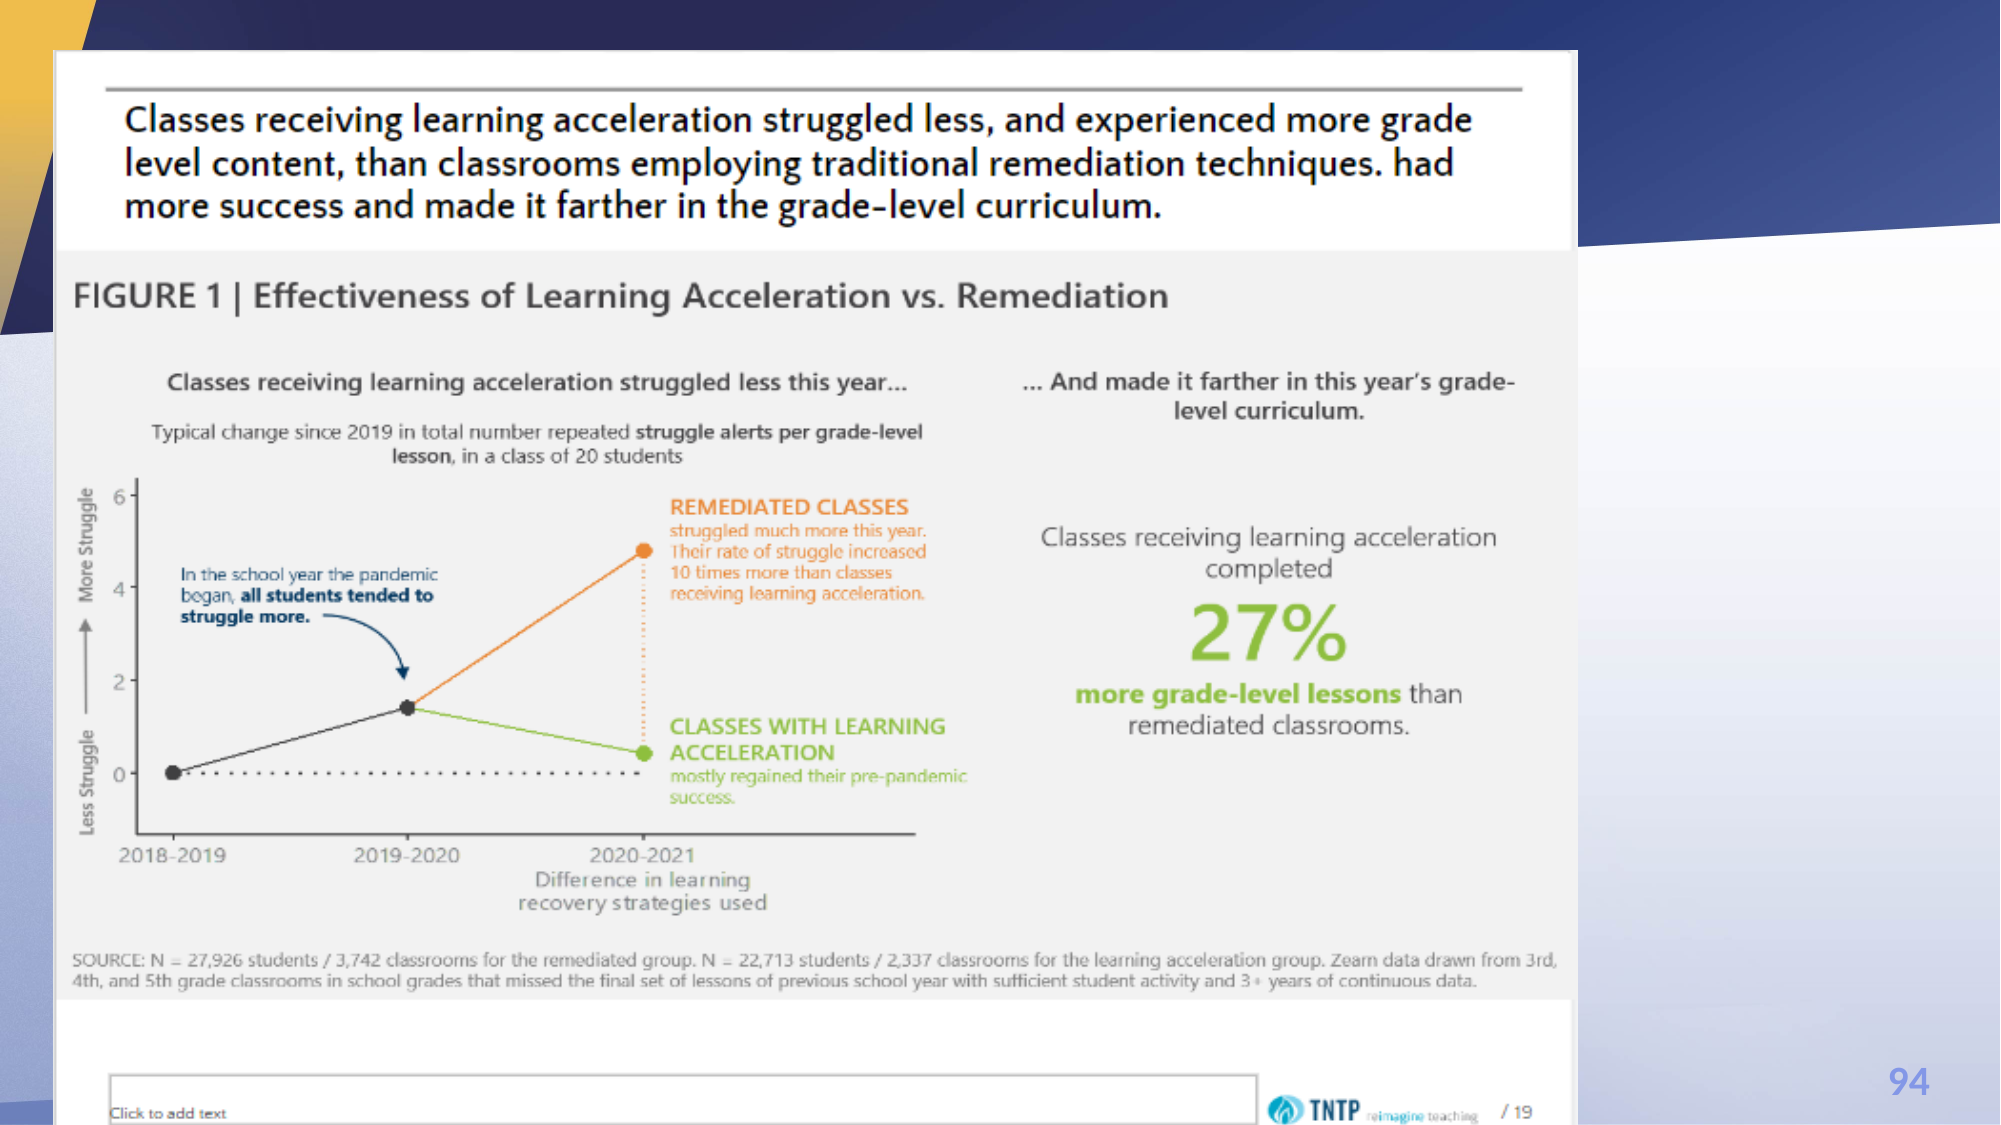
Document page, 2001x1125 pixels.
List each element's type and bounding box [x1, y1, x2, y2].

picture [0, 0, 2000, 1125]
list [53, 50, 1578, 1125]
